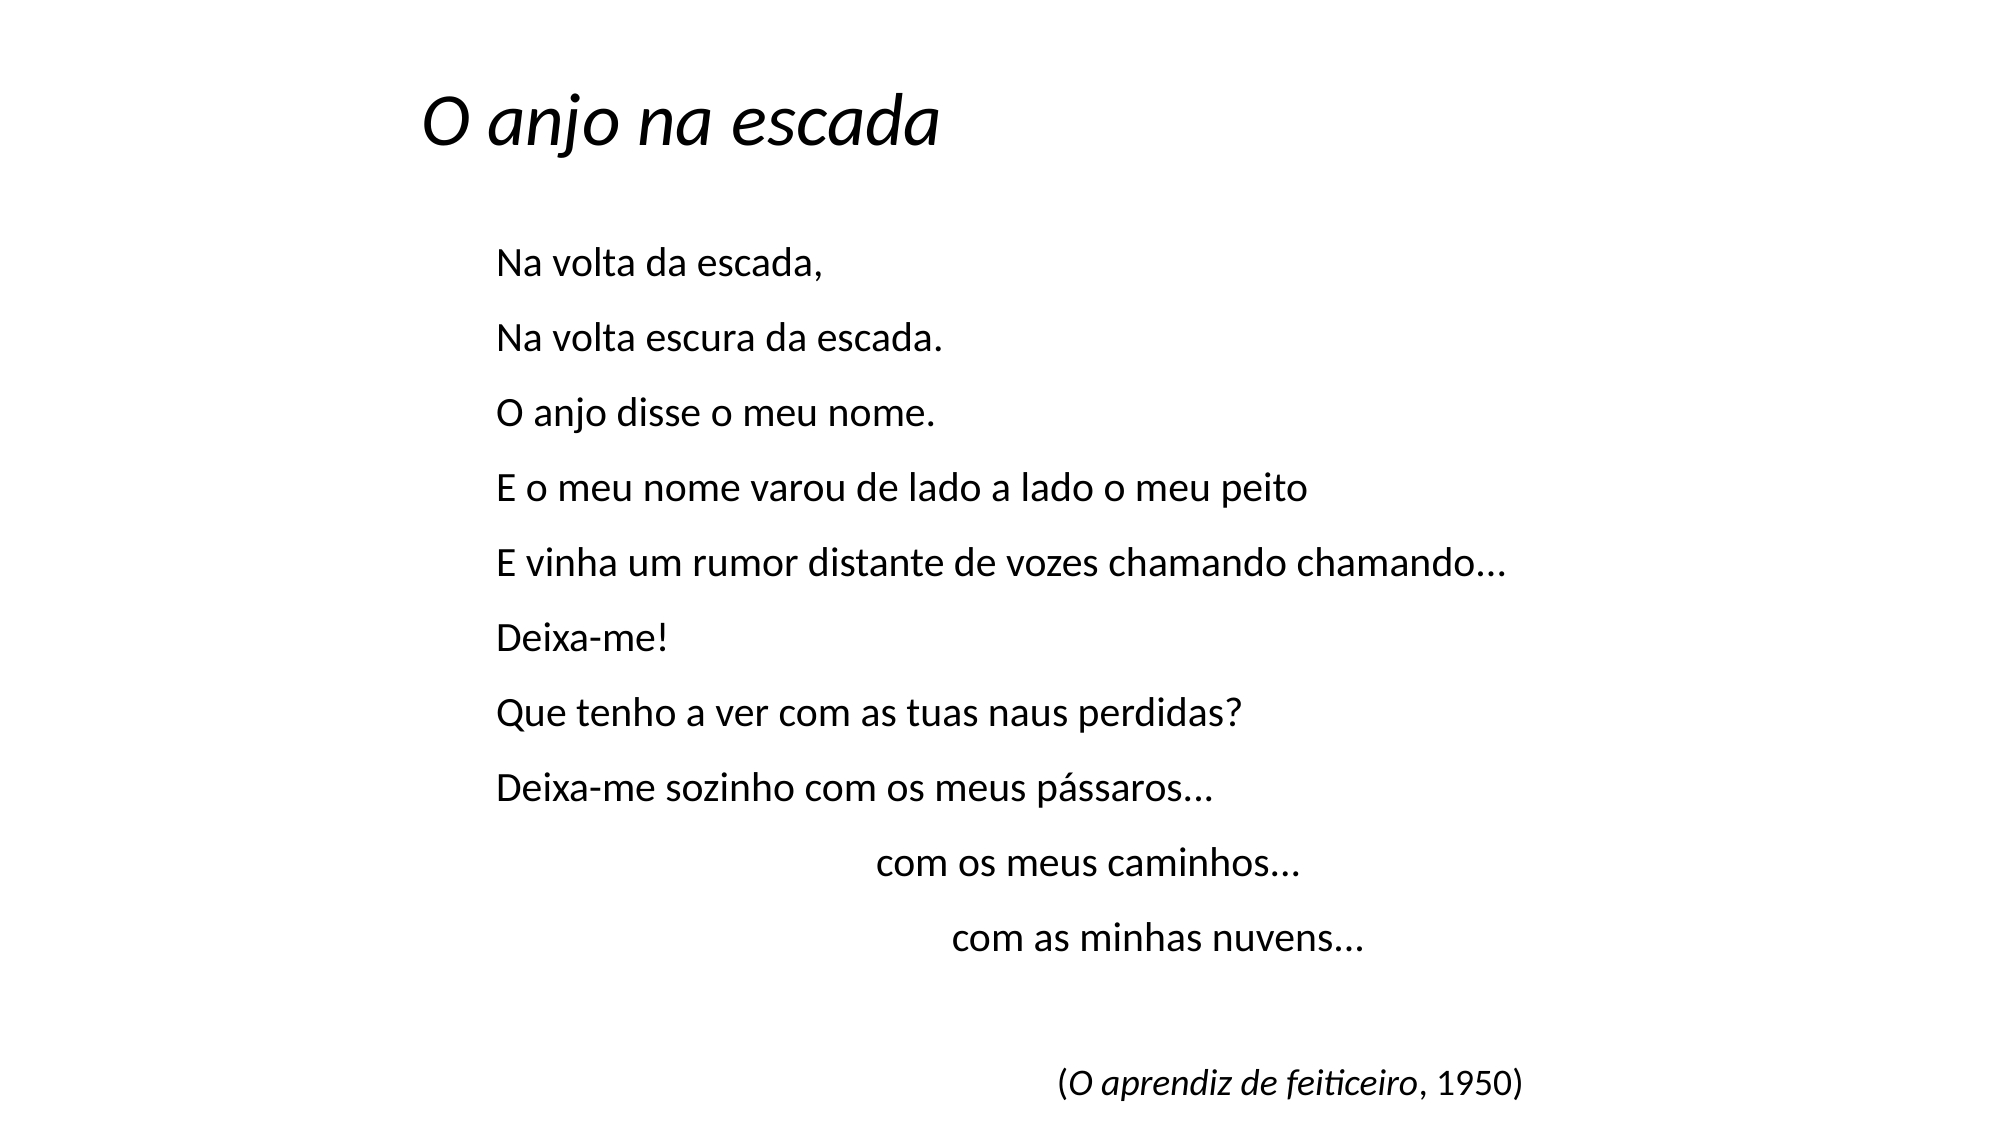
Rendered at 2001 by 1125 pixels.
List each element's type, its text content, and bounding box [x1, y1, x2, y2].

text_box O anjo na escada Na volta da escada, Na volta escura da escada. O anjo disse o meu nome. E o meu nome varou de lado a lado o meu peito E vinha um rumor distante de vozes chamando chamando... Deixa-me! Que tenho a ver com as tuas naus perdidas? Deixa-me sozinho com os meus pássaros... com os meus caminhos... com as minhas nuvens... (O aprendiz de feiticeiro, 1950) [406, 0, 1550, 1111]
